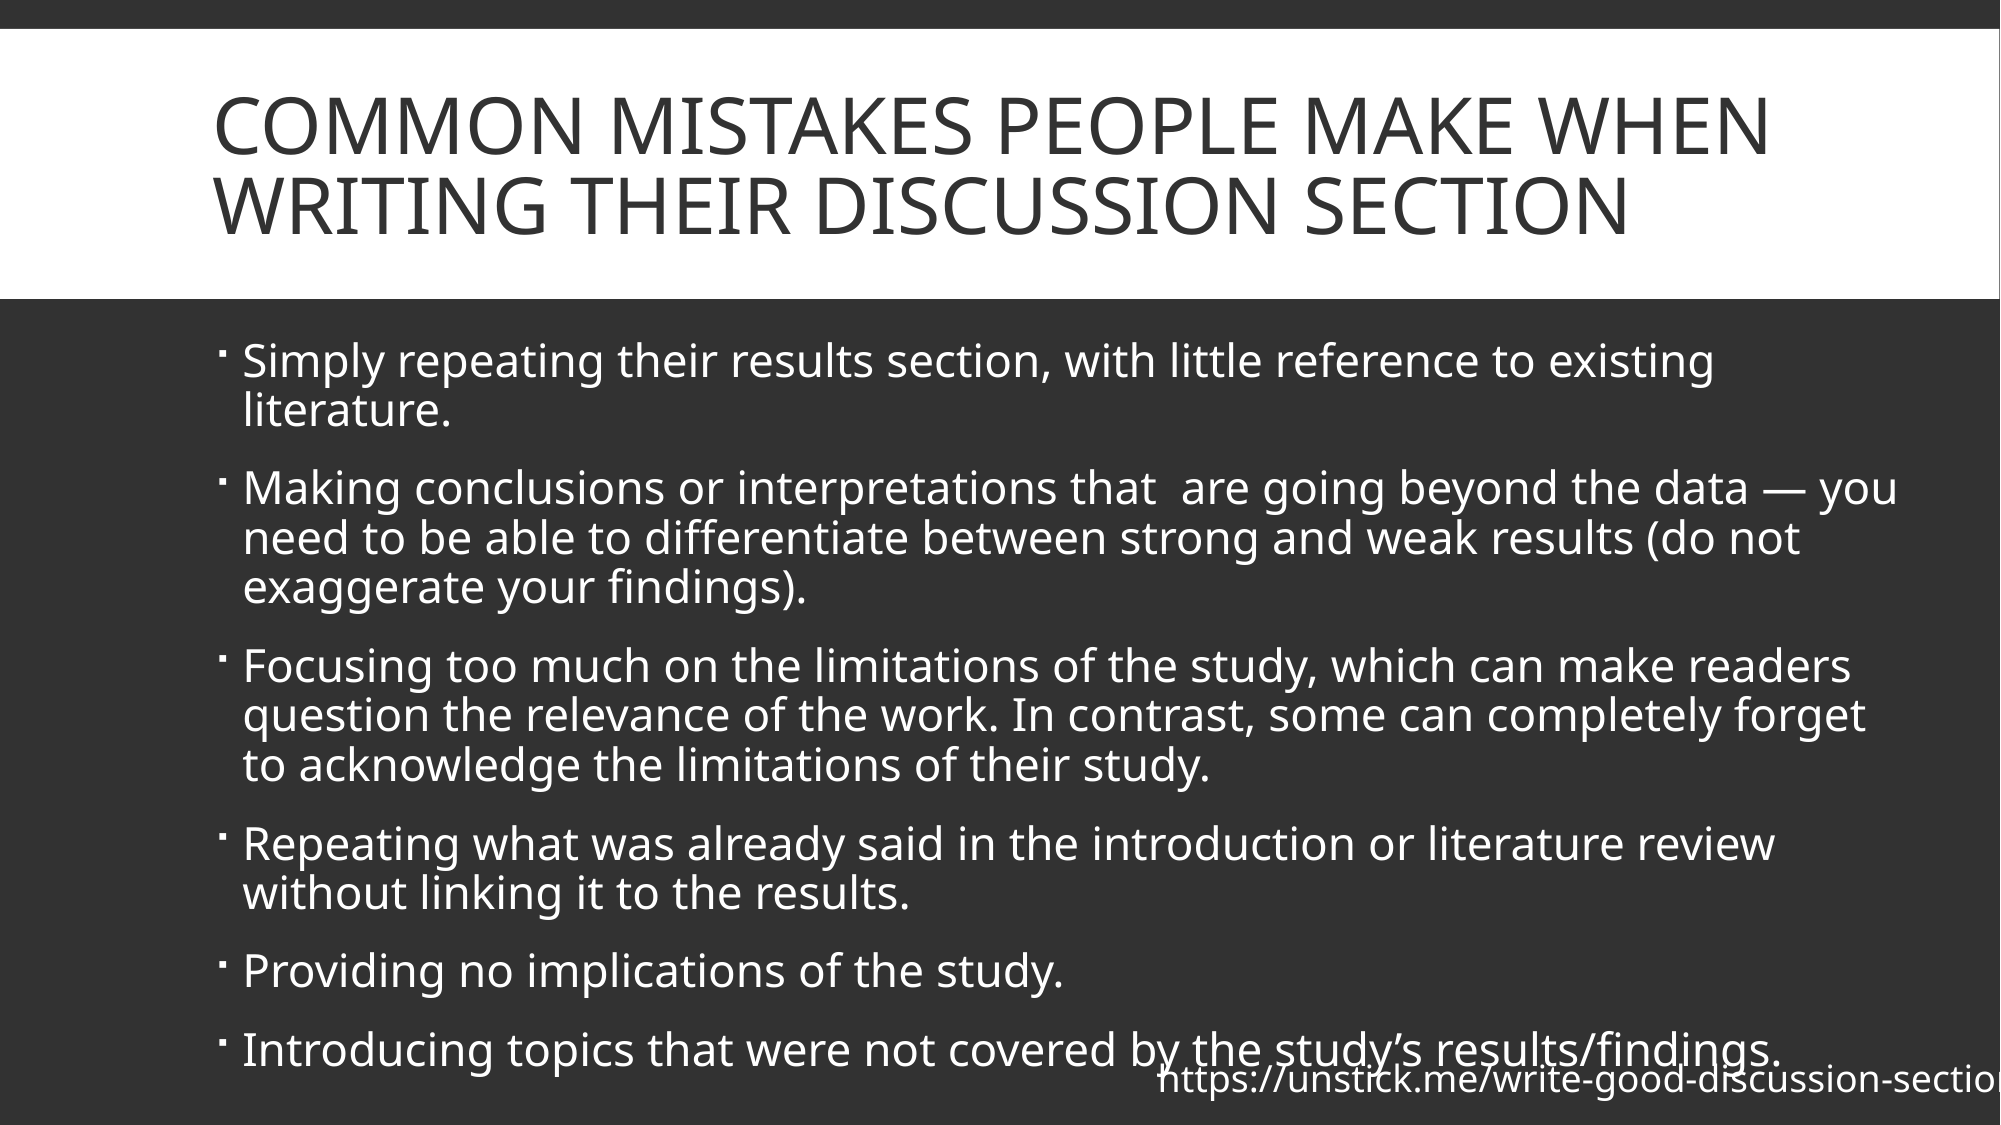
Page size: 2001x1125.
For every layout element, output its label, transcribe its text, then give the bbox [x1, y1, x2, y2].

text_box https://unstick.me/write-good-discussion-section/ [1143, 1048, 2000, 1108]
title common mistakes people make when writing their discussion section [197, 46, 1803, 295]
list Simply repeating their results section, with little reference to existing literature. Making conclusions or interpretations that are going beyond the data — you need to be able to differentiate between strong and weak results (do not exaggerate your findings). Focusing too much on the limitations of the study, which can make readers question the relevance of the work. In contrast, some can completely forget to acknowledge the limitations of their study. Repeating what was already said in the introduction or literature review without linking it to the results. Providing no implications of the study. Introducing topics that were not covered by the study’s results/findings. [197, 329, 1916, 1020]
